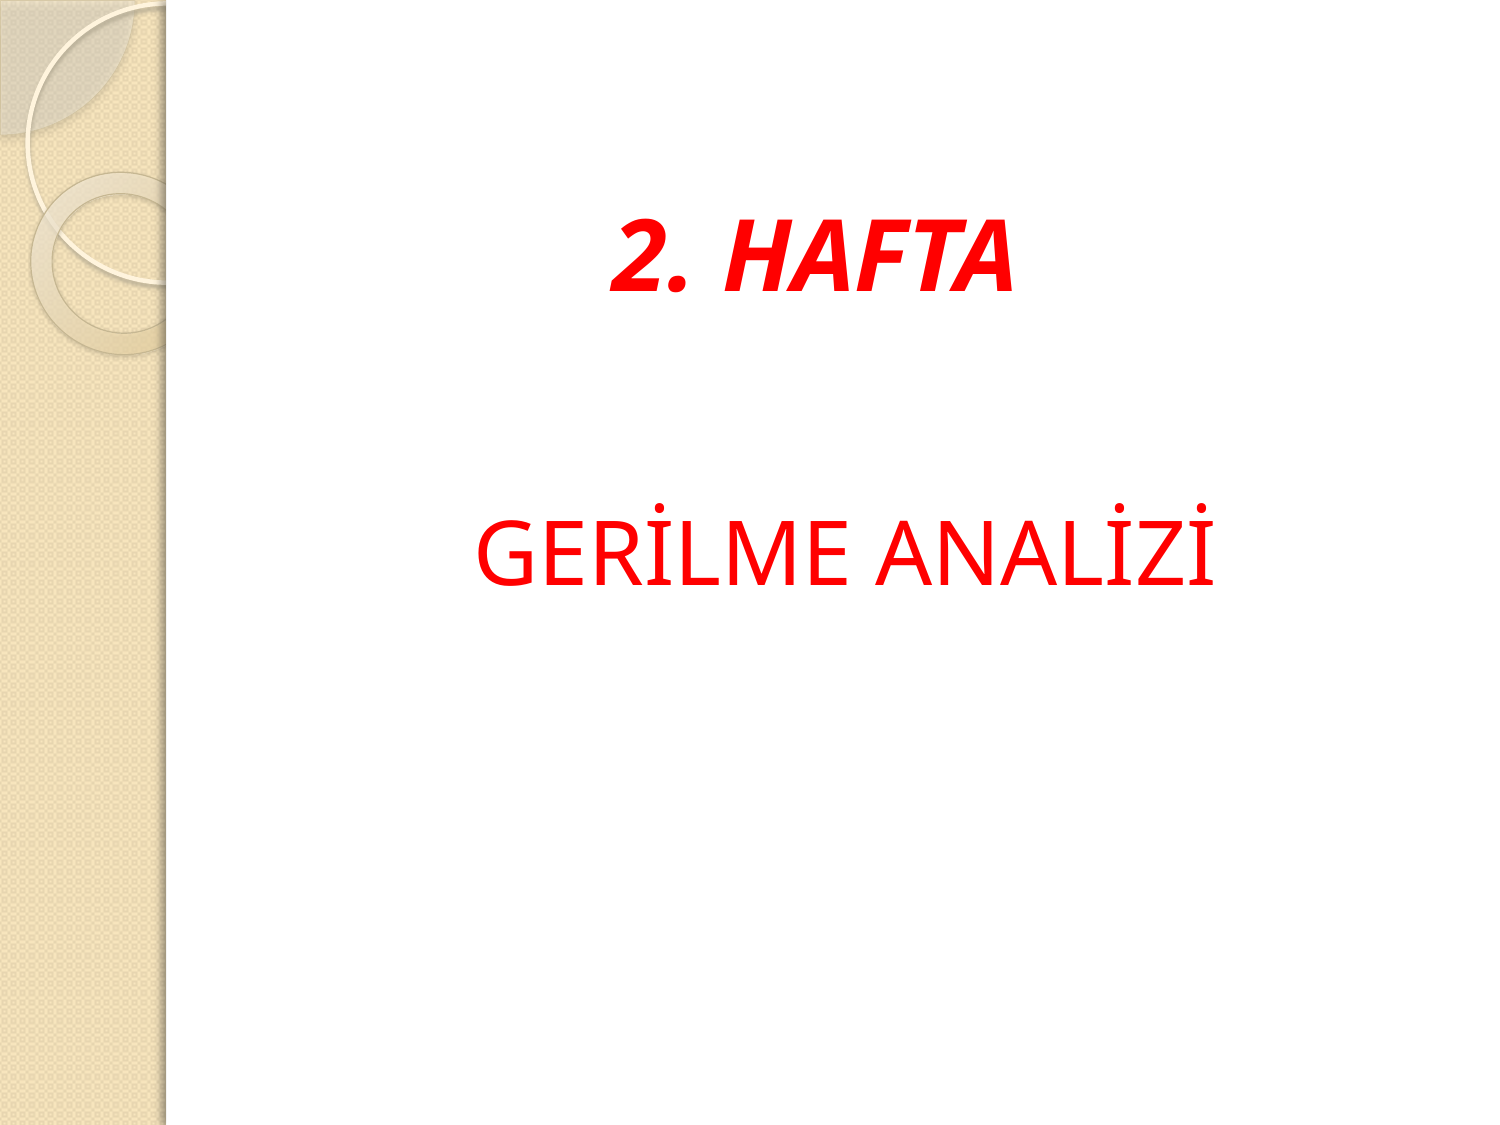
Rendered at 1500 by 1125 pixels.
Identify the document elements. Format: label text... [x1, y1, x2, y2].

title GERİLME ANALİZİ [230, 456, 1461, 644]
list 2. HAFTA [584, 184, 1247, 433]
